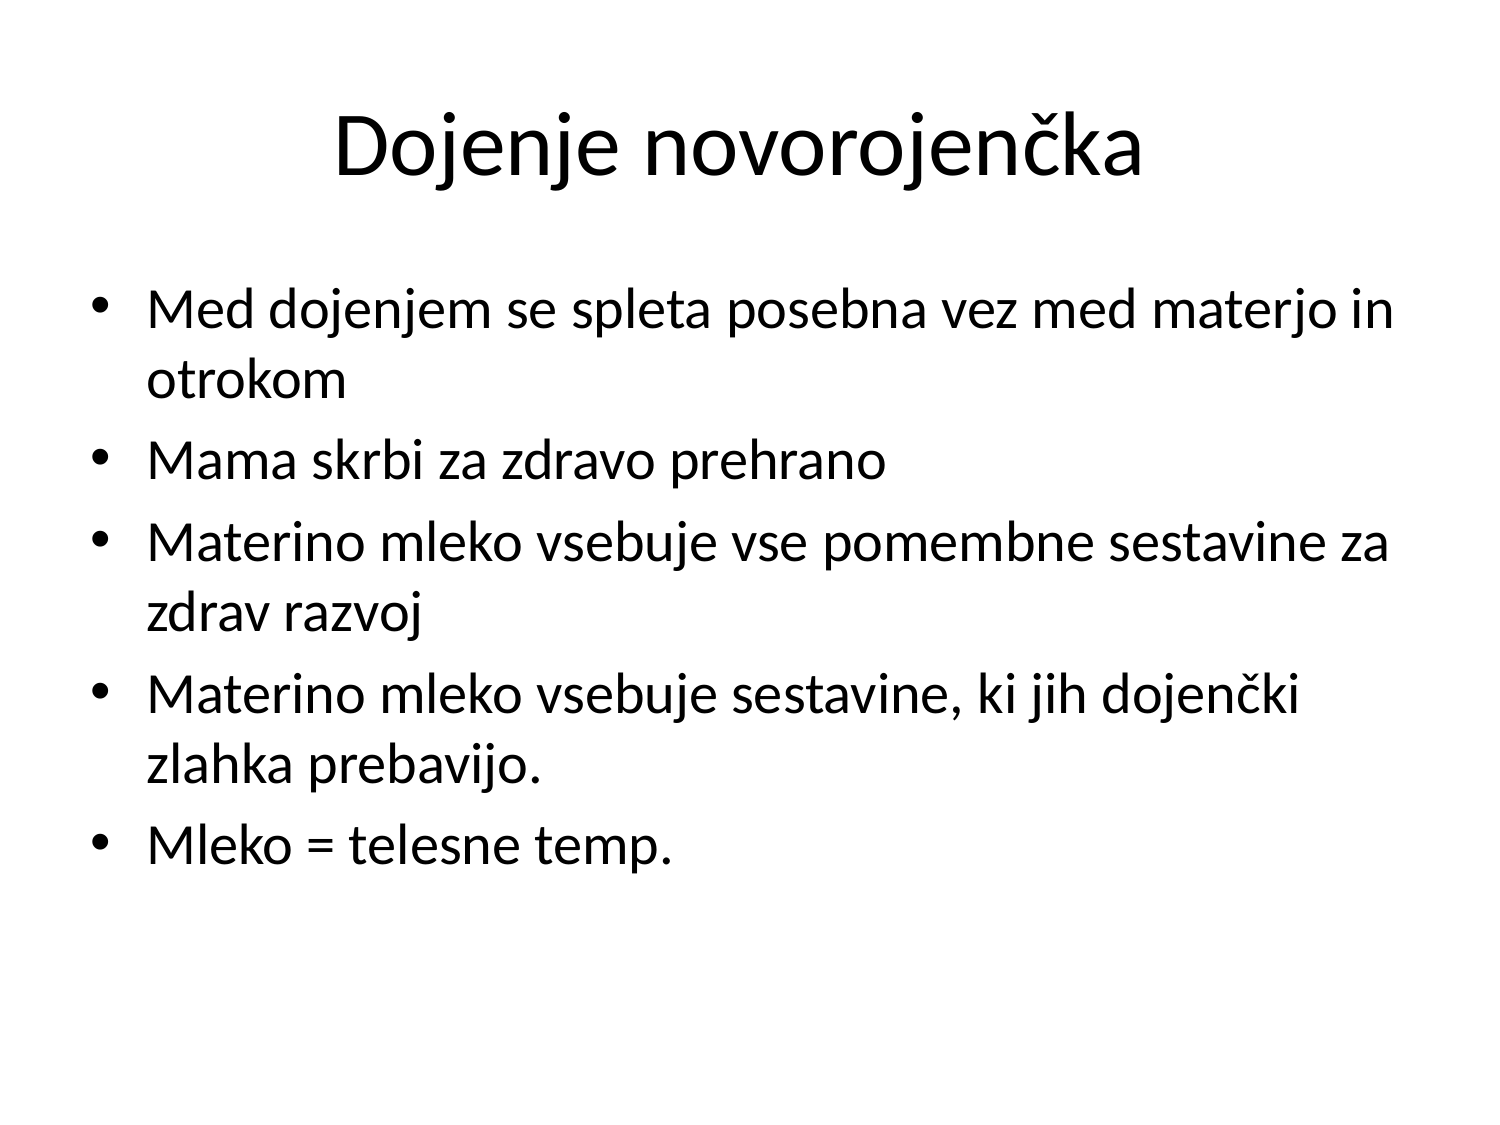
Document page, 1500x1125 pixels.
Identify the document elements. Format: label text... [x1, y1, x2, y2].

list Med dojenjem se spleta posebna vez med materjo in otrokom Mama skrbi za zdravo prehrano Materino mleko vsebuje vse pomembne sestavine za zdrav razvoj Materino mleko vsebuje sestavine, ki jih dojenčki zlahka prebavijo. Mleko = telesne temp. [75, 262, 1425, 1005]
title Dojenje novorojenčka [75, 45, 1425, 233]
